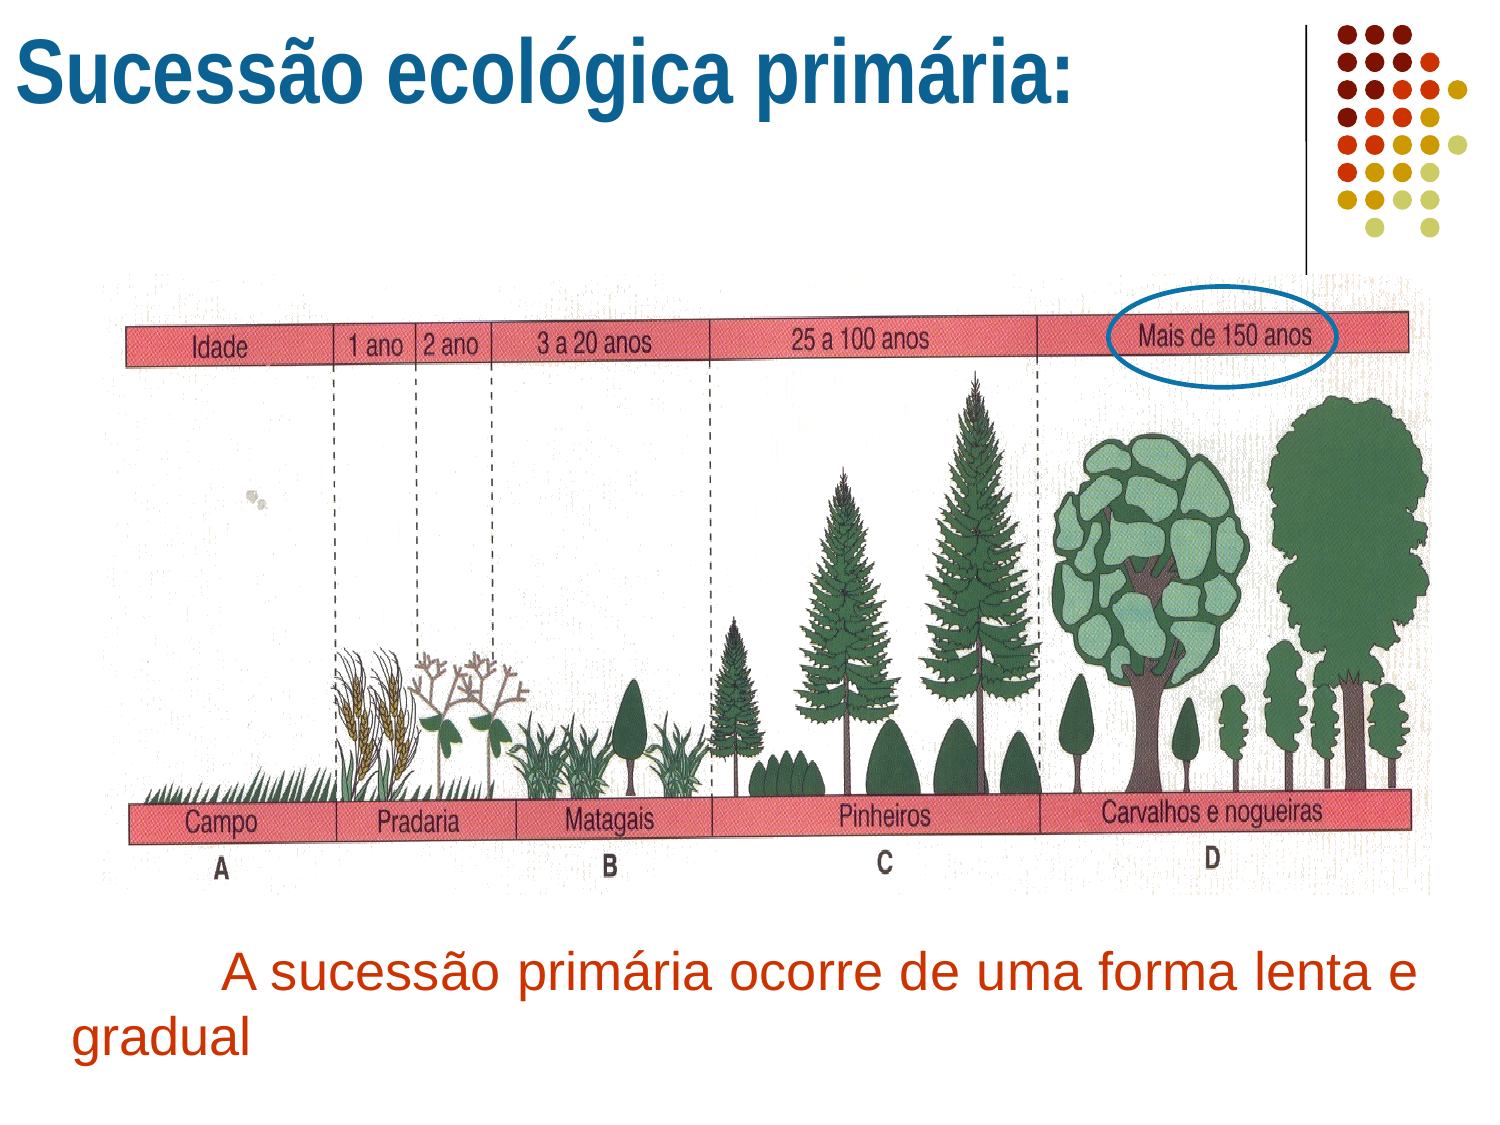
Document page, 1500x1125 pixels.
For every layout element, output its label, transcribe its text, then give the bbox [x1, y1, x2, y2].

text_box A sucessão primária ocorre de uma forma lenta e gradual [0, 928, 1435, 1125]
text_box Sucessão ecológica primária: [0, 0, 1293, 162]
picture [102, 274, 1432, 896]
